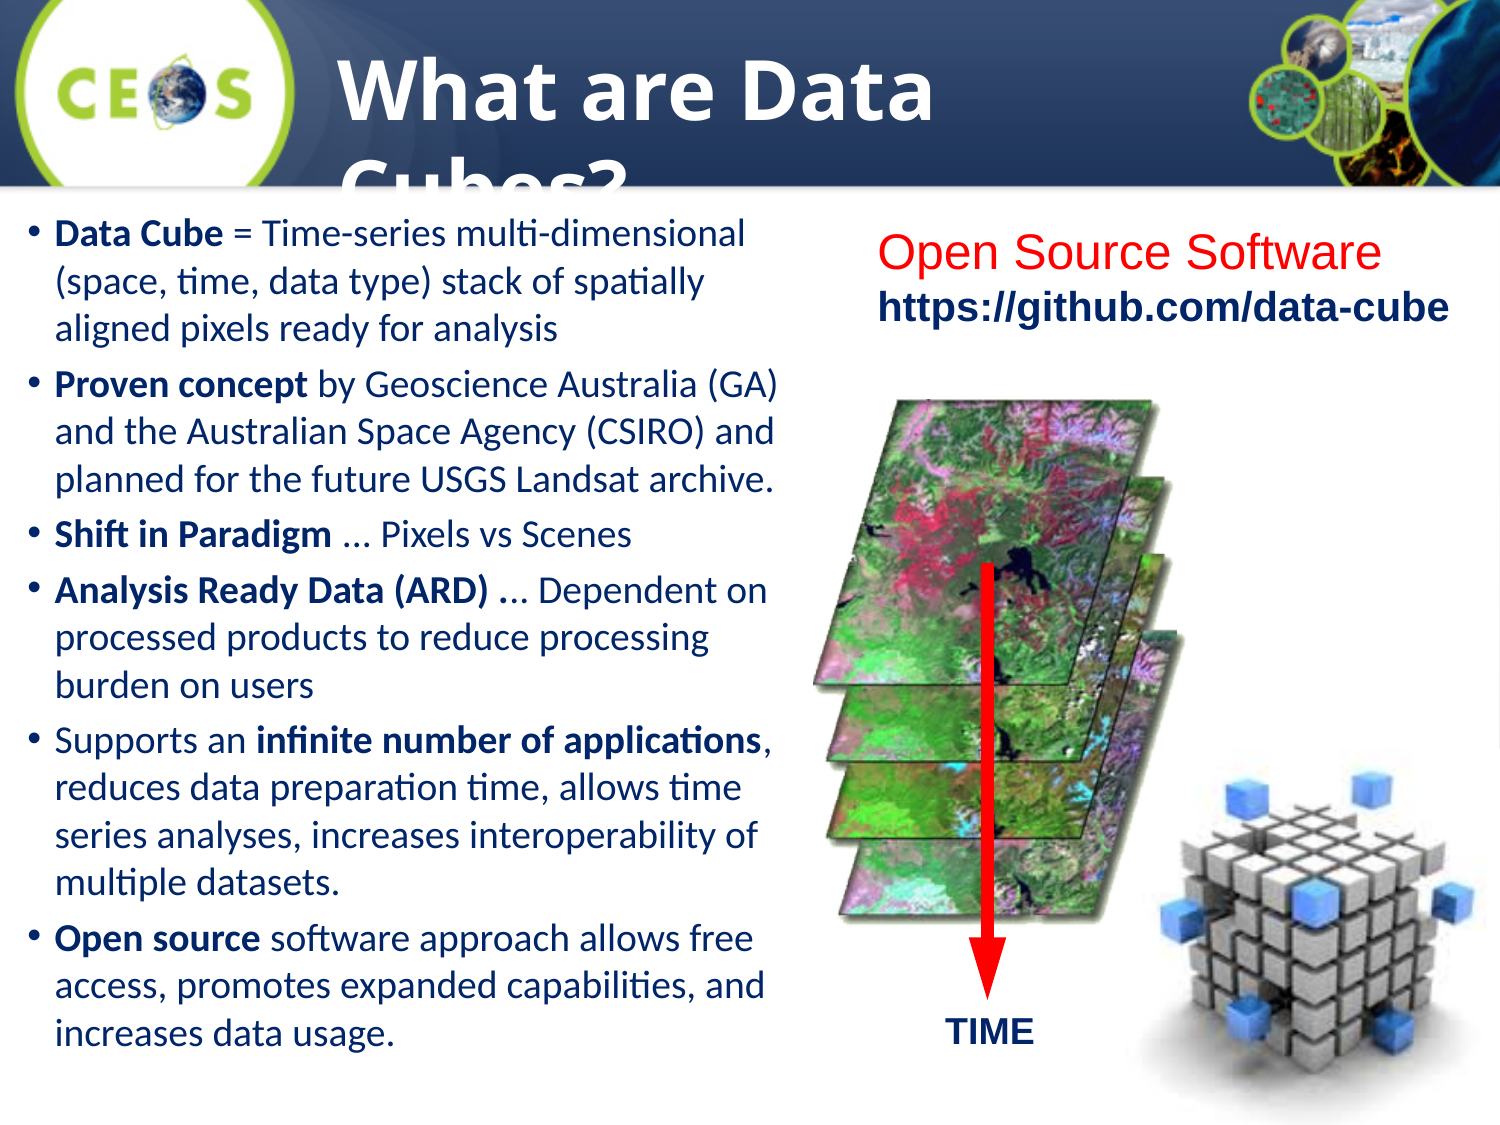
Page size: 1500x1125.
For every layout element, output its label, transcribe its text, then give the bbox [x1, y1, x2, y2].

text_box Open Source Software https://github.com/data-cube [862, 212, 1488, 338]
picture [0, 0, 1500, 1125]
title What are Data Cubes? [337, 37, 1238, 238]
text_box TIME [937, 999, 1043, 1060]
text_box Data Cube = Time-series multi-dimensional (space, time, data type) stack of spatially aligned pixels ready for analysis Proven concept by Geoscience Australia (GA) and the Australian Space Agency (CSIRO) and planned for the future USGS Landsat archive. Shift in Paradigm ... Pixels vs Scenes Analysis Ready Data (ARD) ... Dependent on processed products to reduce processing burden on users Supports an infinite number of applications, reduces data preparation time, allows time series analyses, increases interoperability of multiple datasets. Open source software approach allows free access, promotes expanded capabilities, and increases data usage. [12, 200, 800, 1063]
